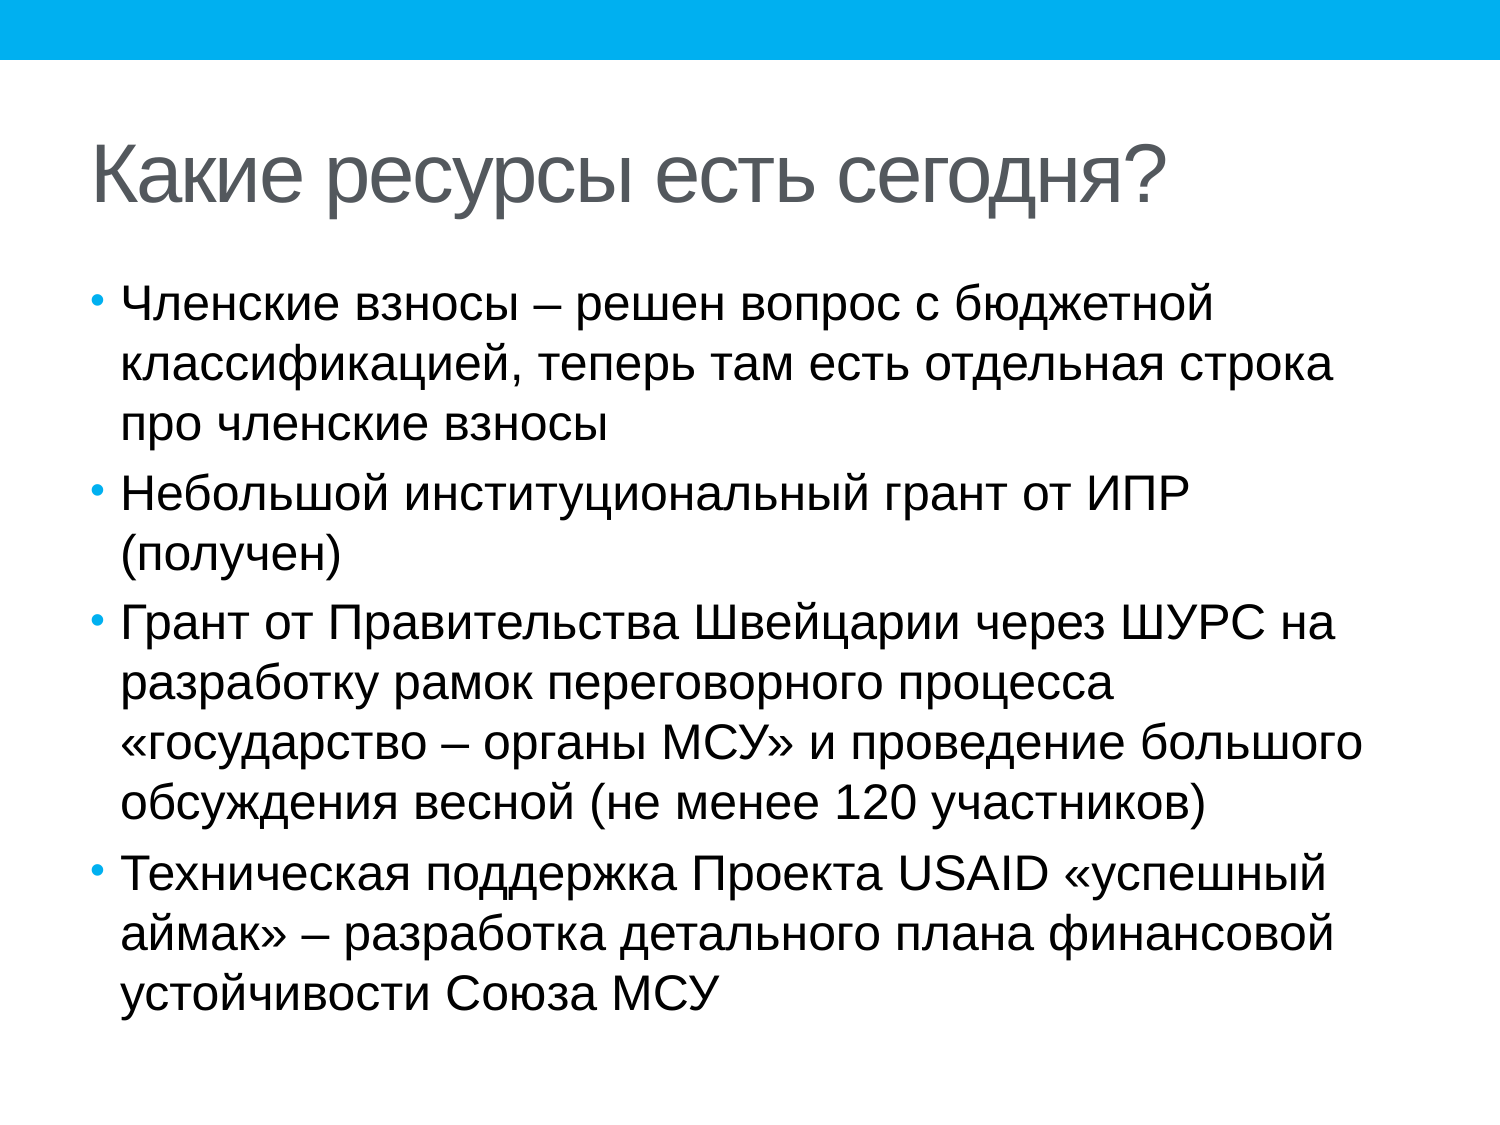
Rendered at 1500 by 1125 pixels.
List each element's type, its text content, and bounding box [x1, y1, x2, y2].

title Какие ресурсы есть сегодня? [75, 87, 1425, 250]
list Членские взносы – решен вопрос с бюджетной классификацией, теперь там есть отдельная строка про членские взносы Небольшой институциональный грант от ИПР (получен) Грант от Правительства Швейцарии через ШУРС на разработку рамок переговорного процесса «государство – органы МСУ» и проведение большого обсуждения весной (не менее 120 участников) Техническая поддержка Проекта USAID «успешный аймак» – разработка детального плана финансовой устойчивости Союза МСУ [75, 262, 1425, 1063]
